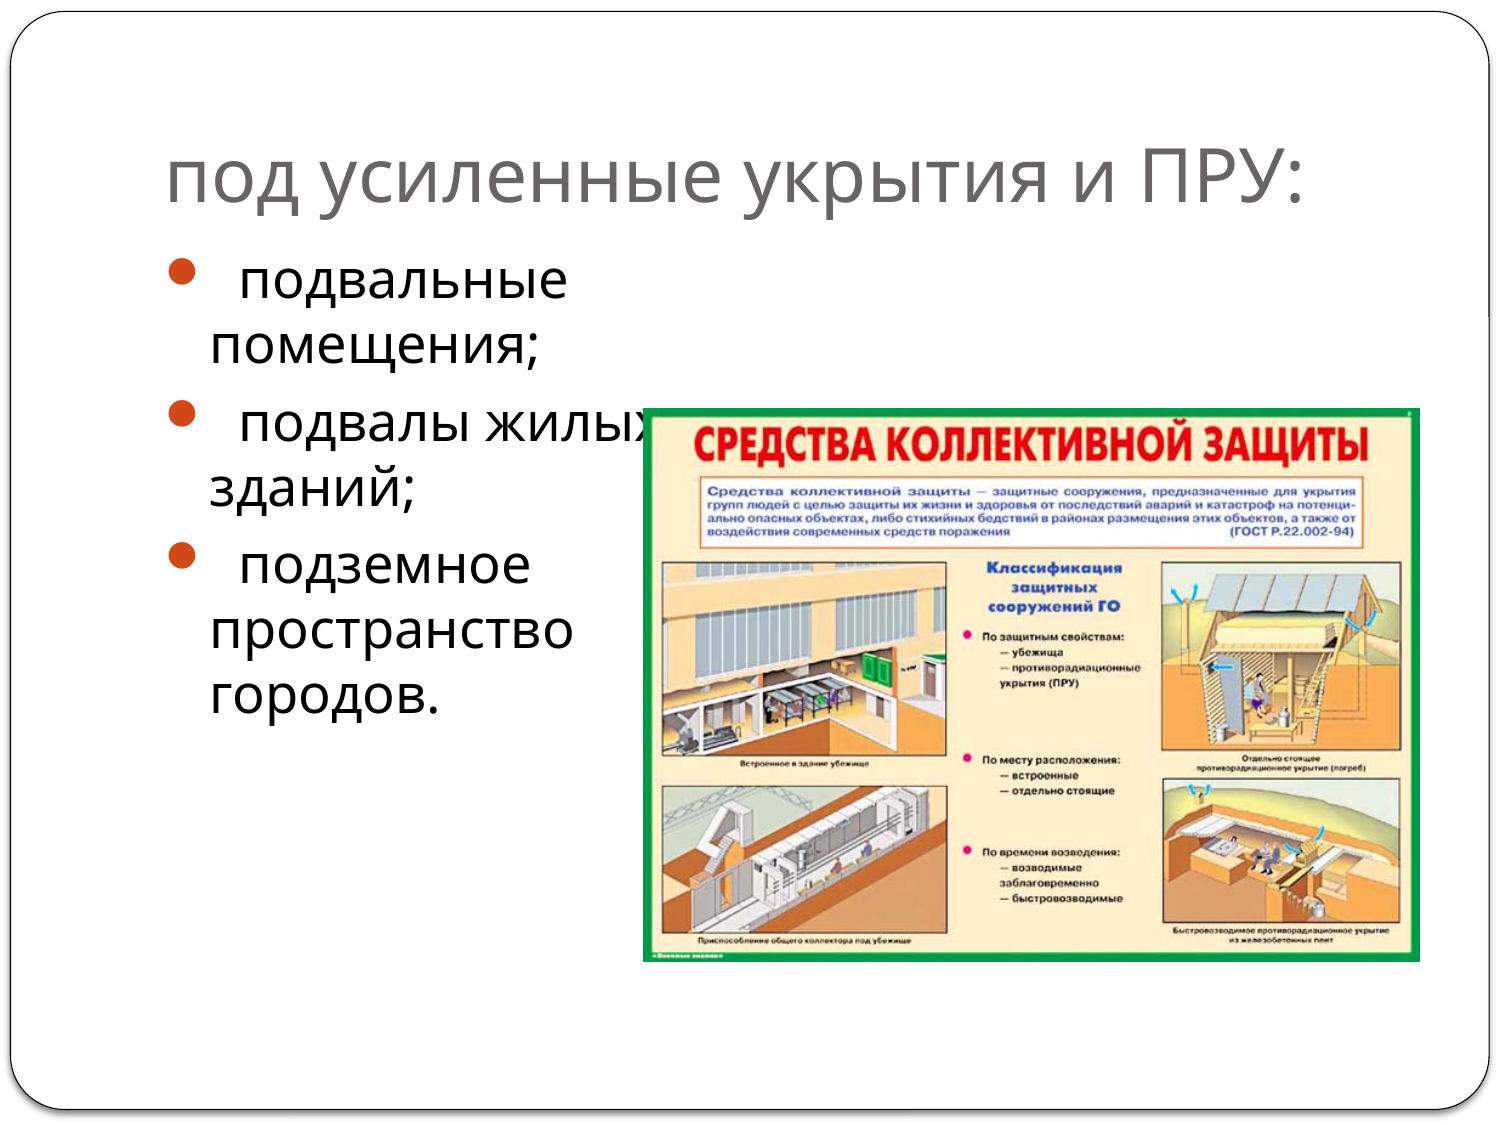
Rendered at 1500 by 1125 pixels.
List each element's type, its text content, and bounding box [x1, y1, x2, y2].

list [643, 408, 1420, 962]
list подвальные помещения; подвалы жилых зданий; подземное пространство городов. [150, 237, 765, 988]
title под усиленные укрытия и ПРУ: [150, 45, 1425, 233]
